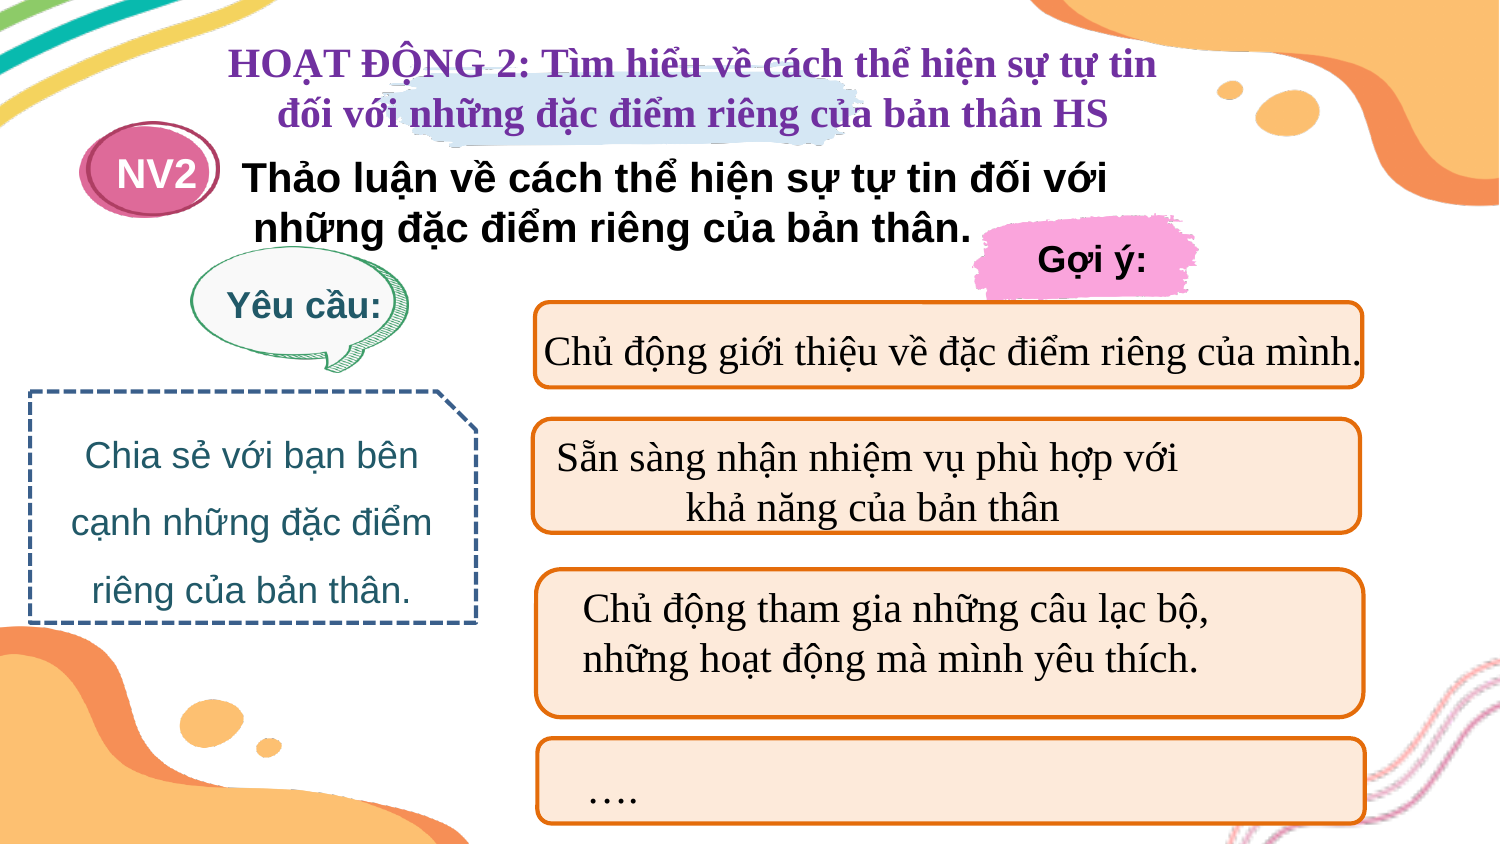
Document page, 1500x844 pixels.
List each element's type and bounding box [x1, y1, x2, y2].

picture [0, 0, 310, 189]
picture [0, 615, 469, 844]
text_box [532, 418, 1361, 539]
text_box [537, 738, 1365, 824]
text_box [535, 569, 1364, 718]
text_box [972, 212, 1199, 300]
text_box [526, 301, 1381, 388]
picture [1029, 0, 1499, 216]
picture [1224, 640, 1500, 844]
text_box [190, 246, 409, 374]
text_box [79, 121, 1127, 260]
text_box [210, 28, 1187, 196]
text_box [29, 391, 477, 623]
